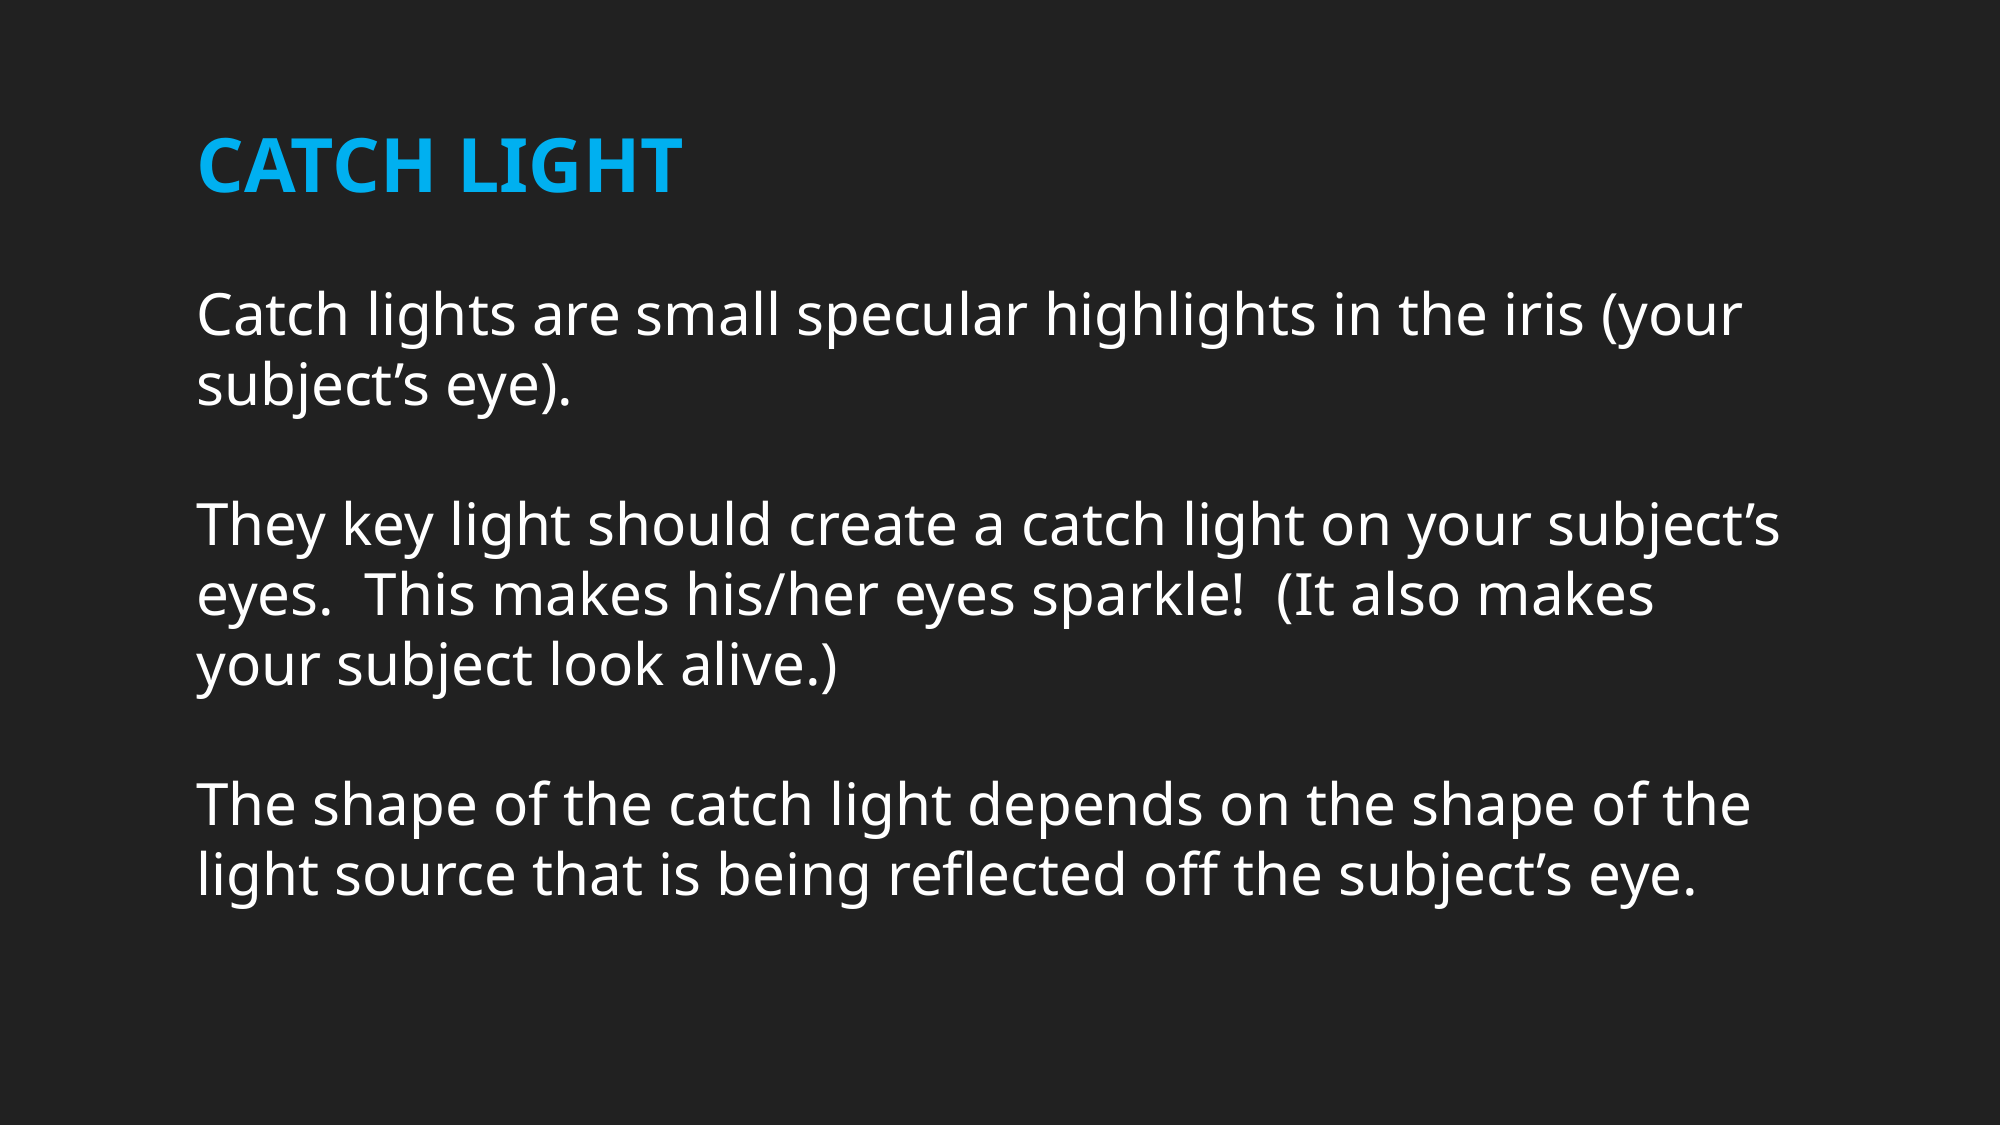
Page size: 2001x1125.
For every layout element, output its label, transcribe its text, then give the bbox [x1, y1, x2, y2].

text_box CATCH LIGHT Catch lights are small specular highlights in the iris (your subject’s eye). They key light should create a catch light on your subject’s eyes. This makes his/her eyes sparkle! (It also makes your subject look alive.) The shape of the catch light depends on the shape of the light source that is being reflected off the subject’s eye. [181, 109, 1811, 1125]
